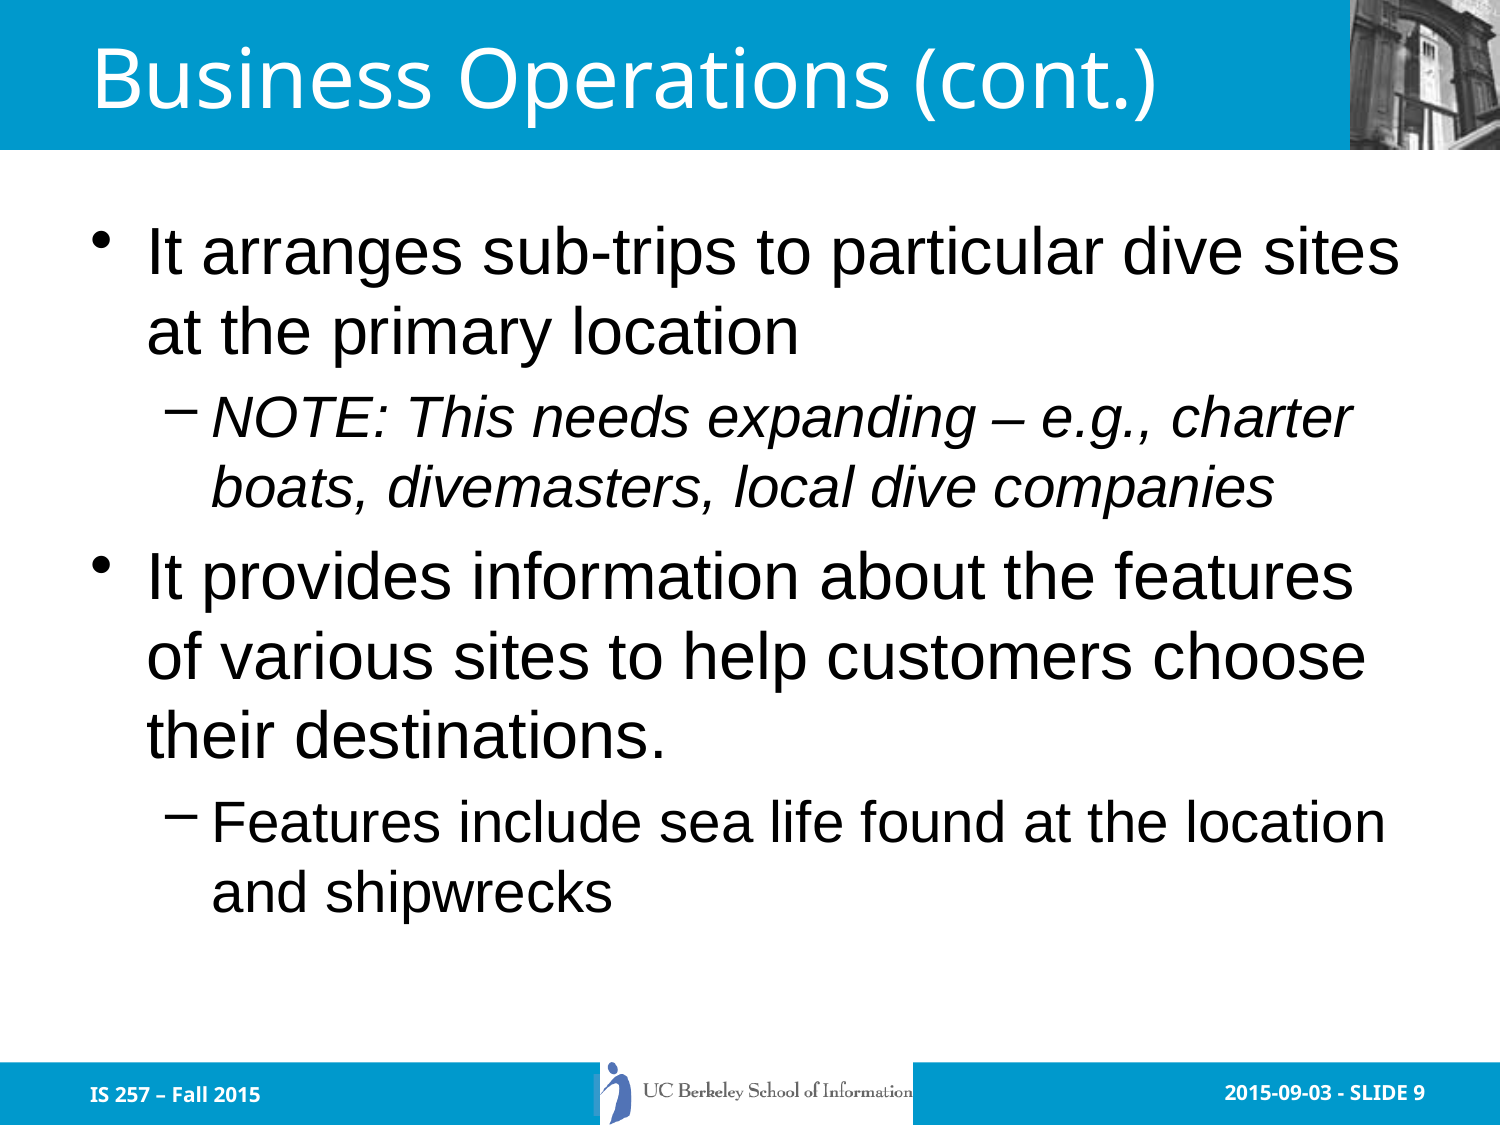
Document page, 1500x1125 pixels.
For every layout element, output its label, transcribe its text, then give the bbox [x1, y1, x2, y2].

picture [1351, 0, 1500, 150]
picture [594, 1062, 912, 1125]
slide_number IS 257 – Fall 2015 [75, 1062, 388, 1125]
title Business Operations (cont.) [75, 0, 1350, 150]
list It arranges sub-trips to particular dive sites at the primary location NOTE: This needs expanding – e.g., charter boats, divemasters, local dive companies It provides information about the features of various sites to help customers choose their destinations. Features include sea life found at the location and shipwrecks [75, 200, 1425, 1013]
